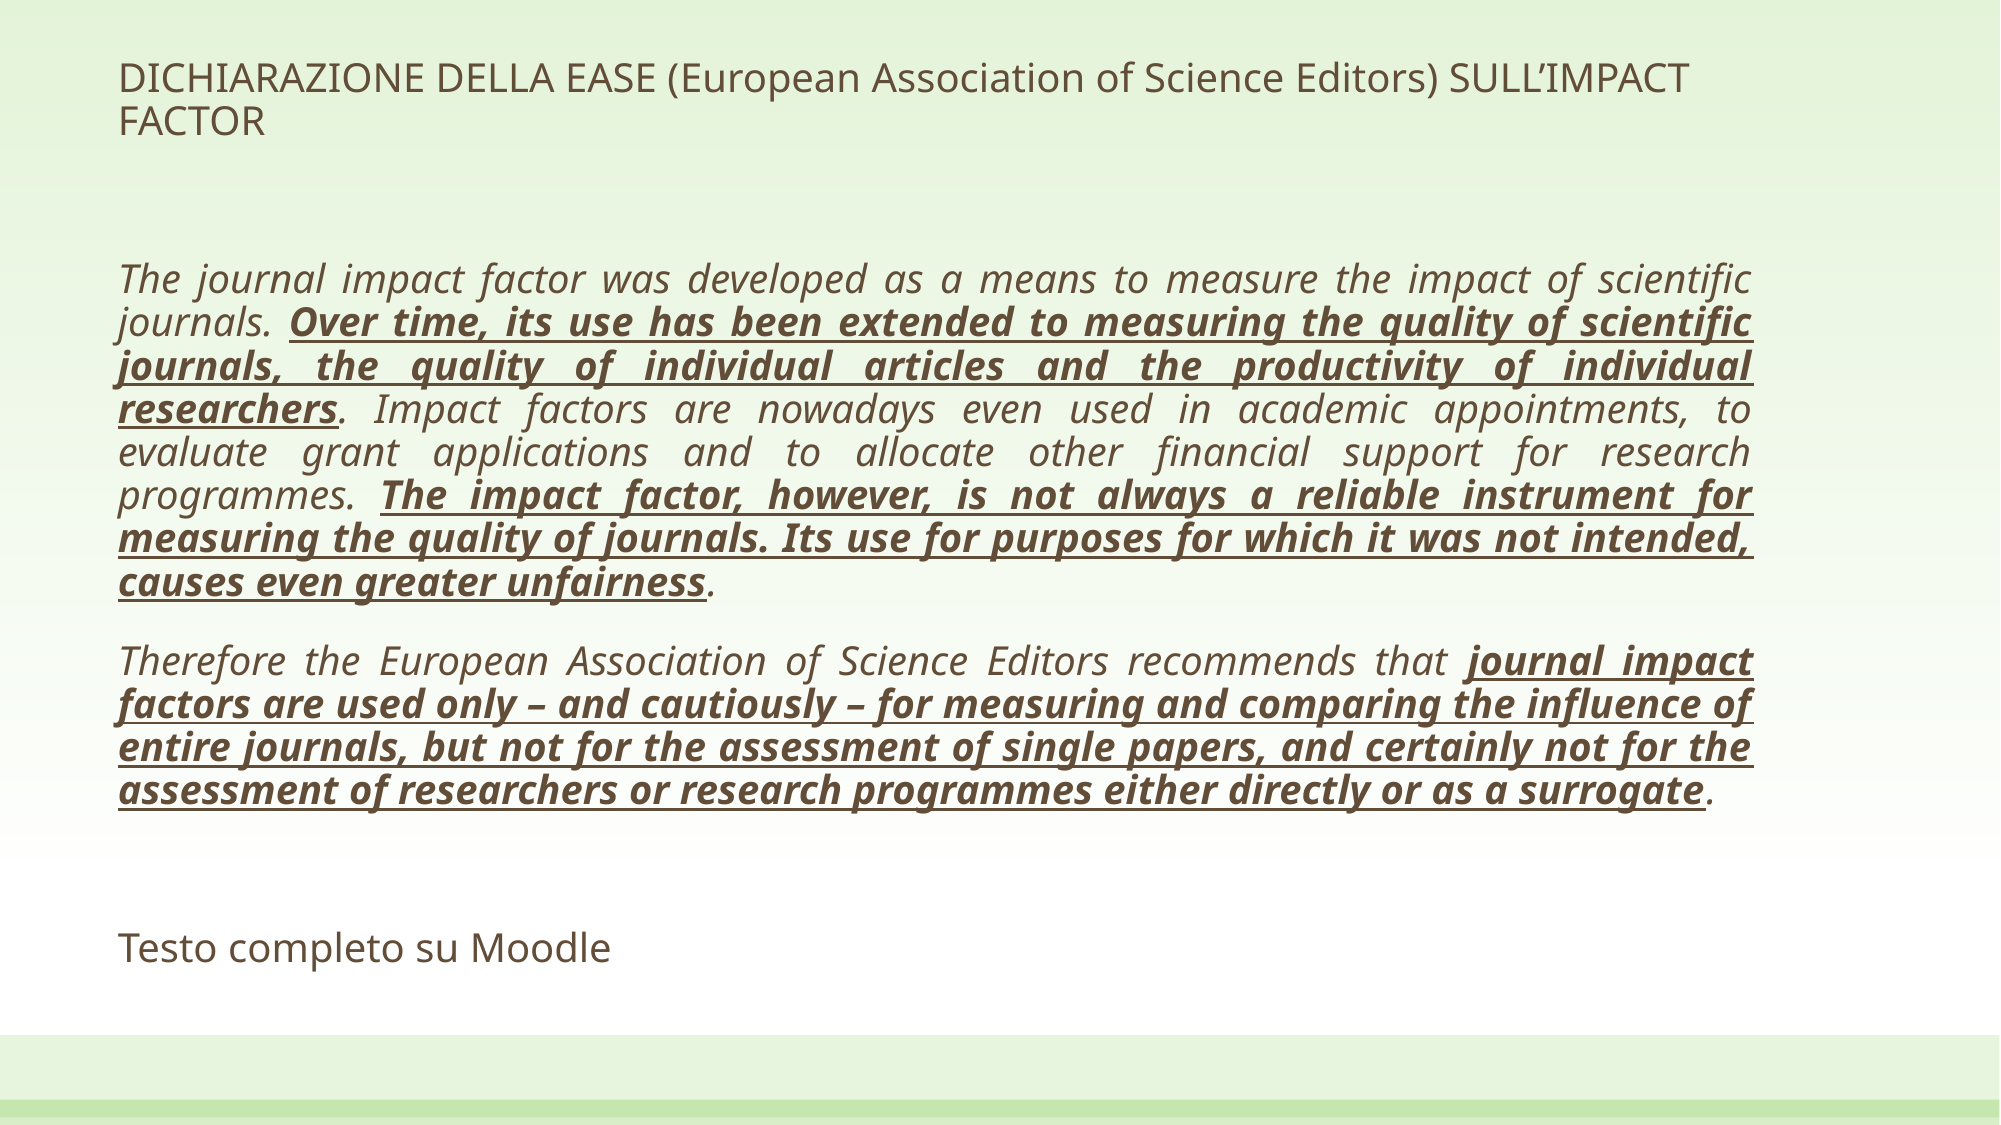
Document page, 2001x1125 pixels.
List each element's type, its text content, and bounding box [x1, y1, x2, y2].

list DICHIARAZIONE DELLA EASE (European Association of Science Editors) SULL’IMPACT FACTOR The journal impact factor was developed as a means to measure the impact of scientific journals. Over time, its use has been extended to measuring the quality of scientific journals, the quality of individual articles and the productivity of individual researchers. Impact factors are nowadays even used in academic appointments, to evaluate grant applications and to allocate other financial support for research programmes. The impact factor, however, is not always a reliable instrument for measuring the quality of journals. Its use for purposes for which it was not intended, causes even greater unfairness. Therefore the European Association of Science Editors recommends that journal impact factors are used only – and cautiously – for measuring and comparing the influence of entire journals, but not for the assessment of single papers, and certainly not for the assessment of researchers or research programmes either directly or as a surrogate. Testo completo su Moodle [95, 50, 1769, 1021]
